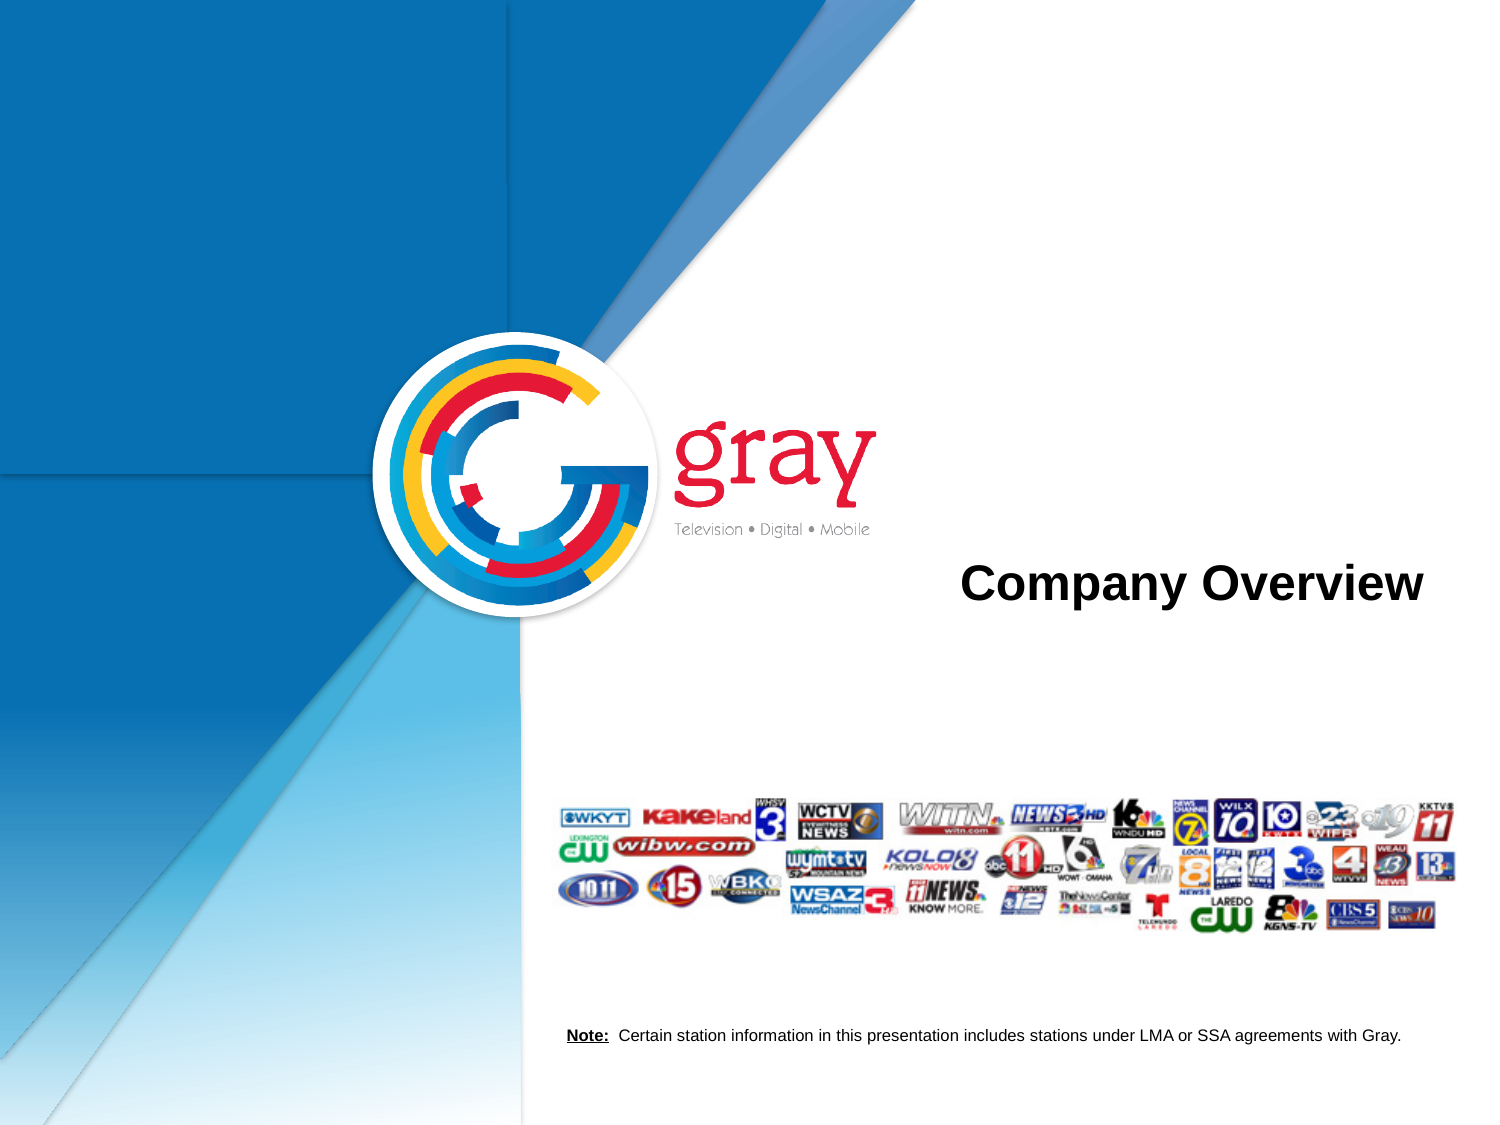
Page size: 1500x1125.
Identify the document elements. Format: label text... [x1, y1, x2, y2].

picture [365, 338, 881, 584]
picture [468, 577, 477, 584]
text_box [162, 584, 1438, 718]
text_box Note: Certain station information in this presentation includes stations under LMA or SSA agreements with Gray. [551, 1017, 1438, 1052]
title Company Overview [645, 543, 1438, 584]
picture [551, 797, 1457, 935]
